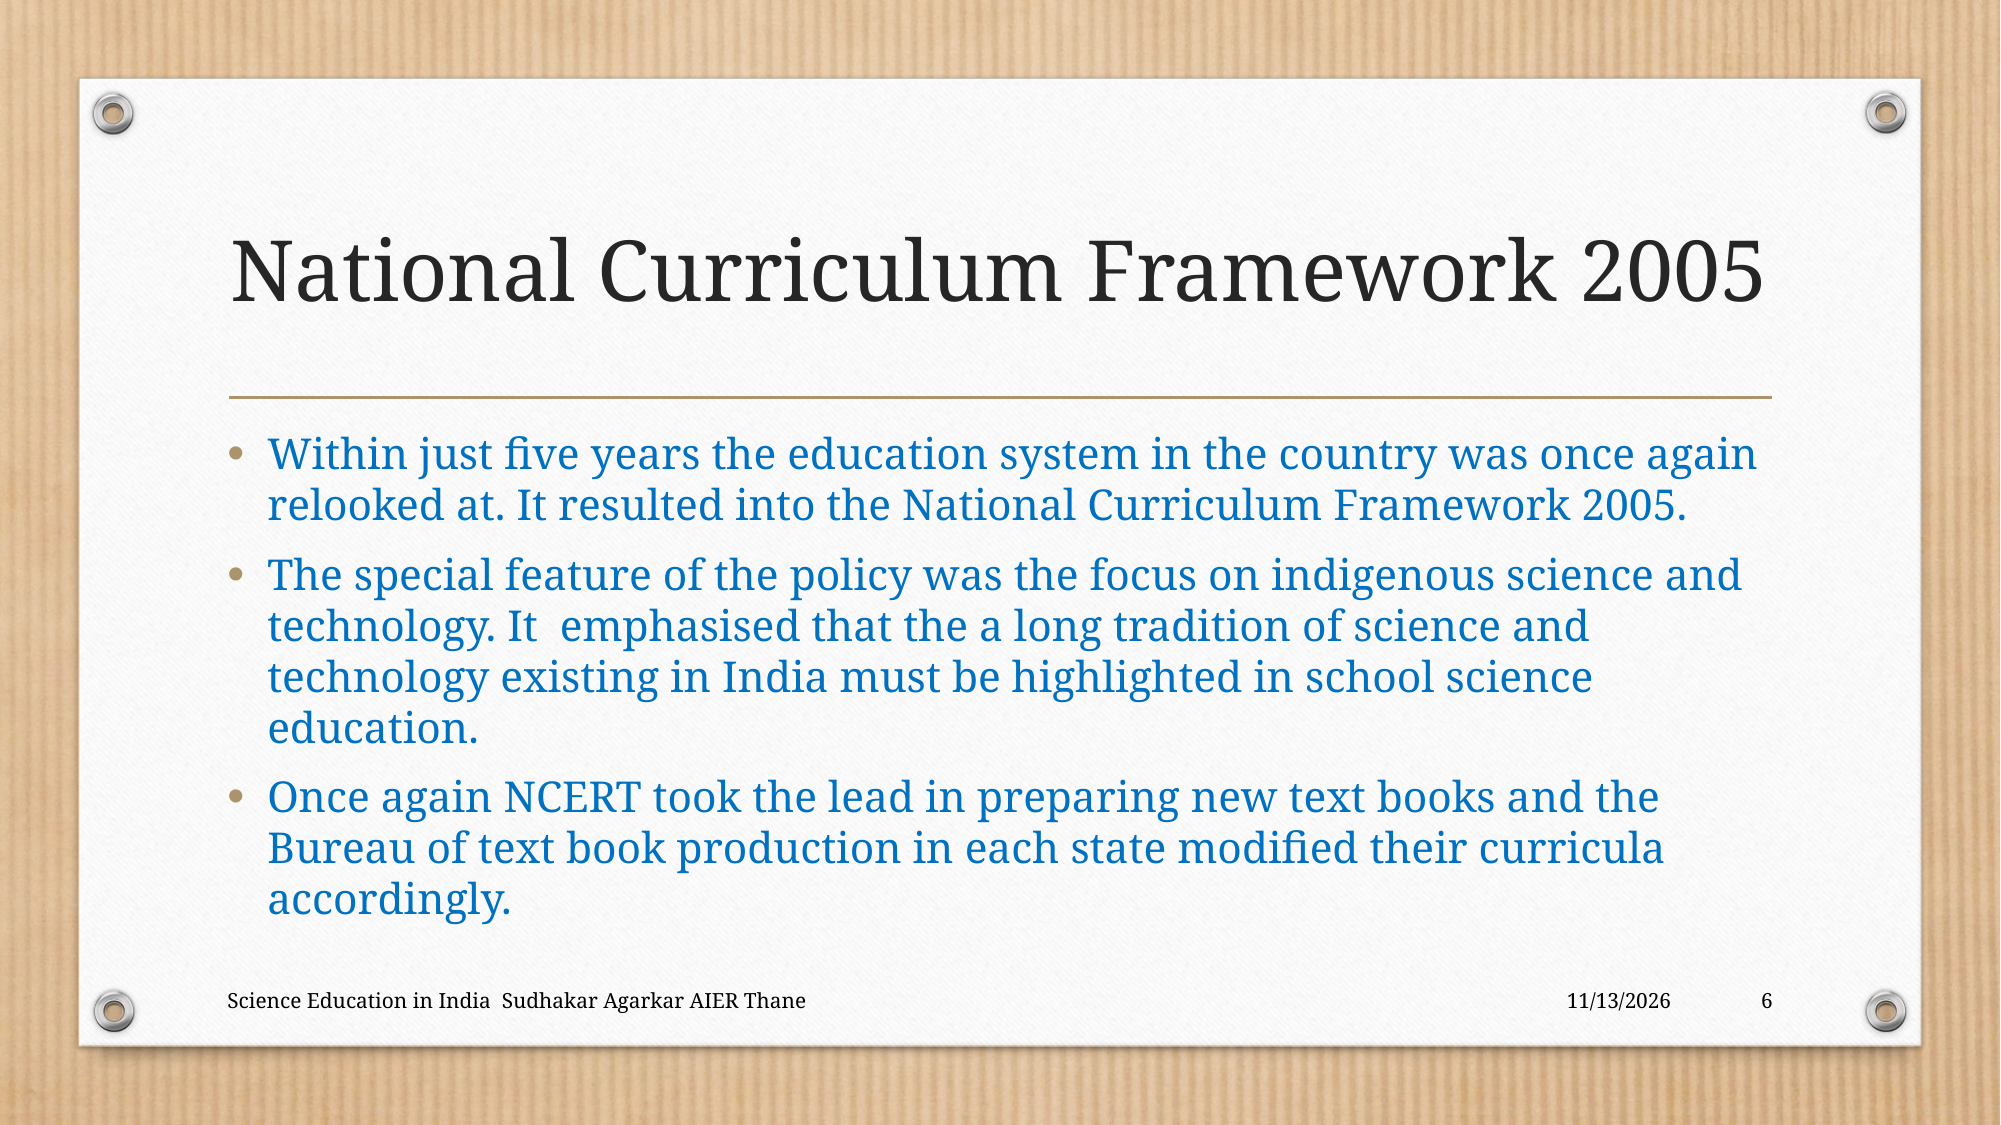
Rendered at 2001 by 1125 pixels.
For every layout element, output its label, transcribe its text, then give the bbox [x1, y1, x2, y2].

list Within just five years the education system in the country was once again relooked at. It resulted into the National Curriculum Framework 2005. The special feature of the policy was the focus on indigenous science and technology. It emphasised that the a long tradition of science and technology existing in India must be highlighted in school science education. Once again NCERT took the lead in preparing new text books and the Bureau of text book production in each state modified their curricula accordingly. [212, 419, 1788, 964]
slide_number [1423, 979, 1686, 1025]
footer Science Education in India Sudhakar Agarkar AIER Thane [212, 979, 1411, 1025]
picture [0, 0, 2001, 1125]
title National Curriculum Framework 2005 [212, 161, 1788, 375]
slide_number 6 [1698, 979, 1788, 1025]
